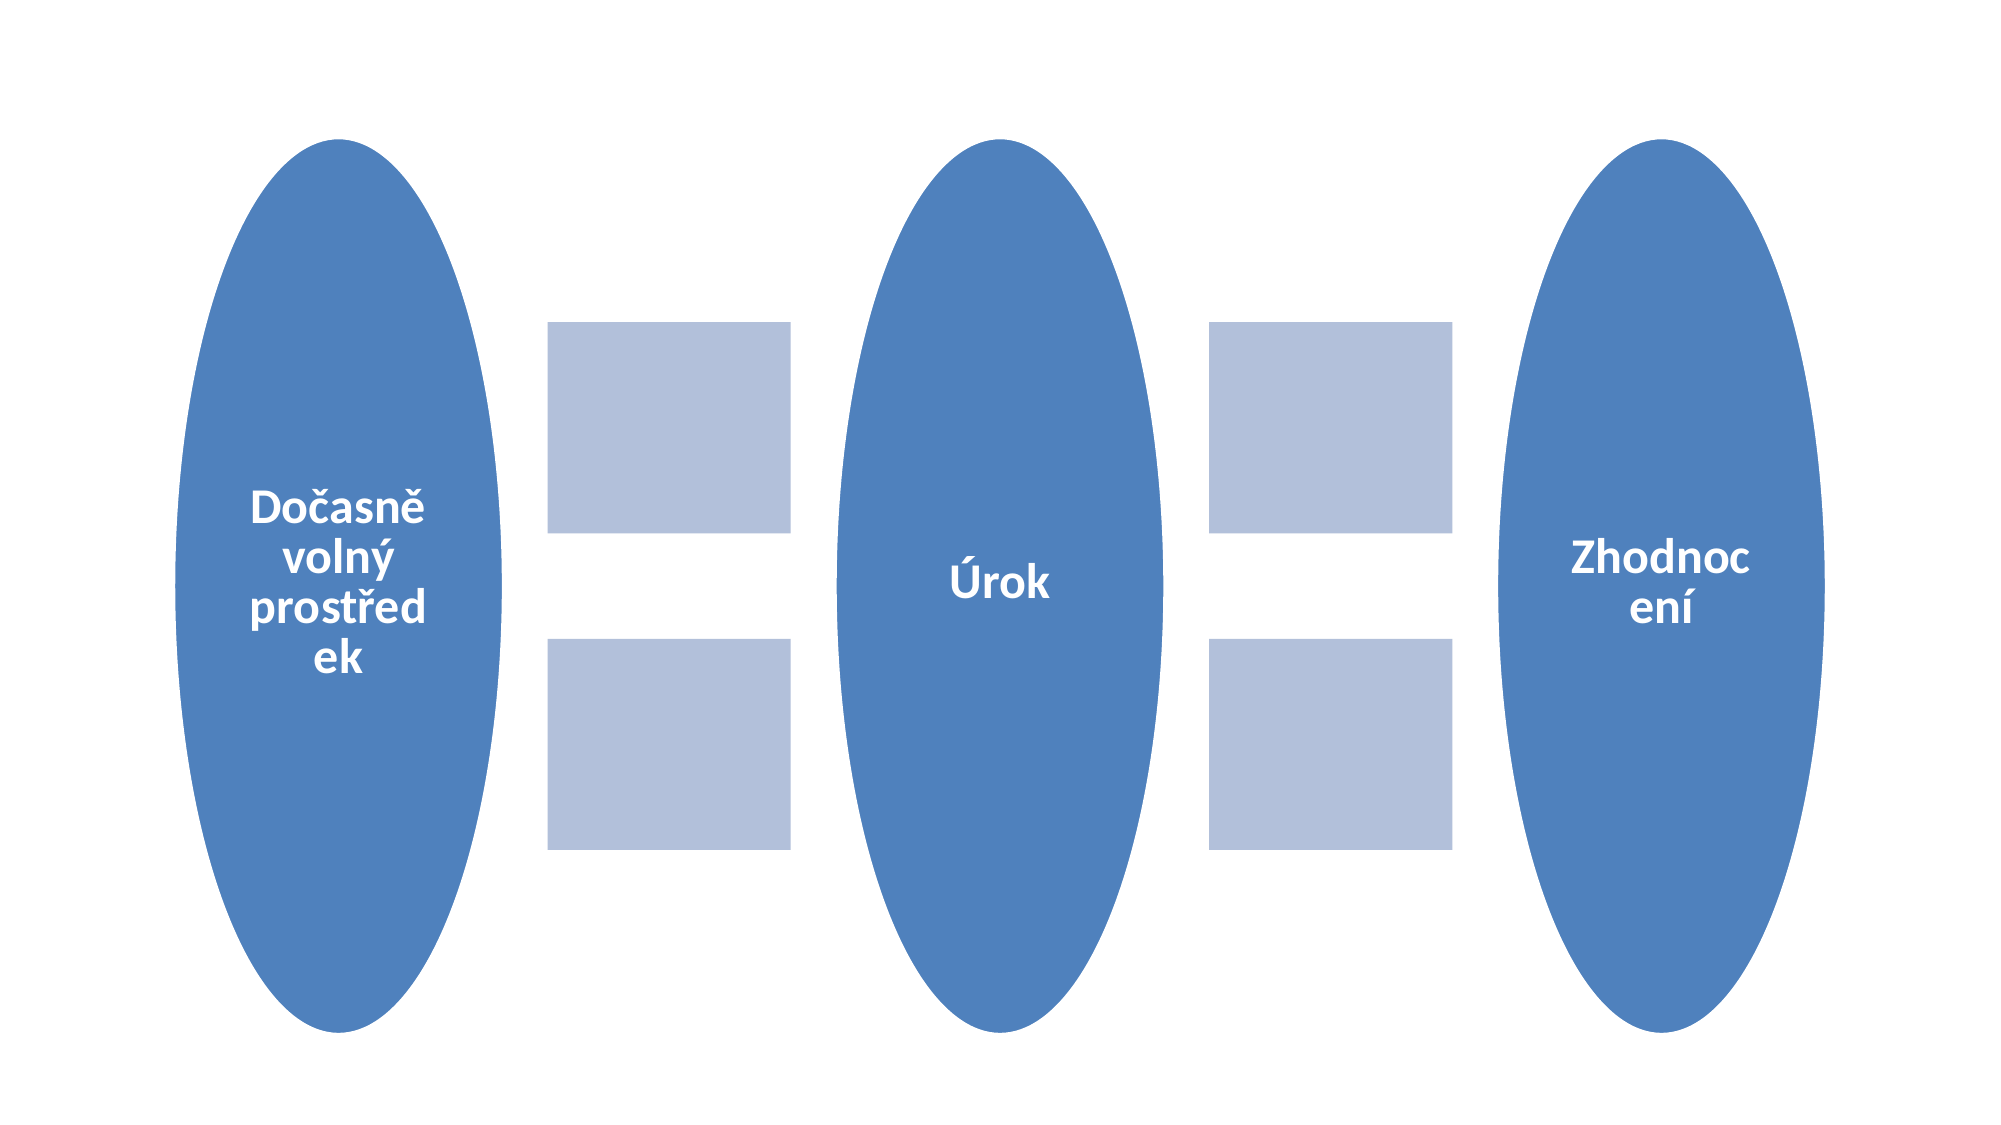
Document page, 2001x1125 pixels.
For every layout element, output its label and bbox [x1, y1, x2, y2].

text_box [172, 136, 1828, 1036]
